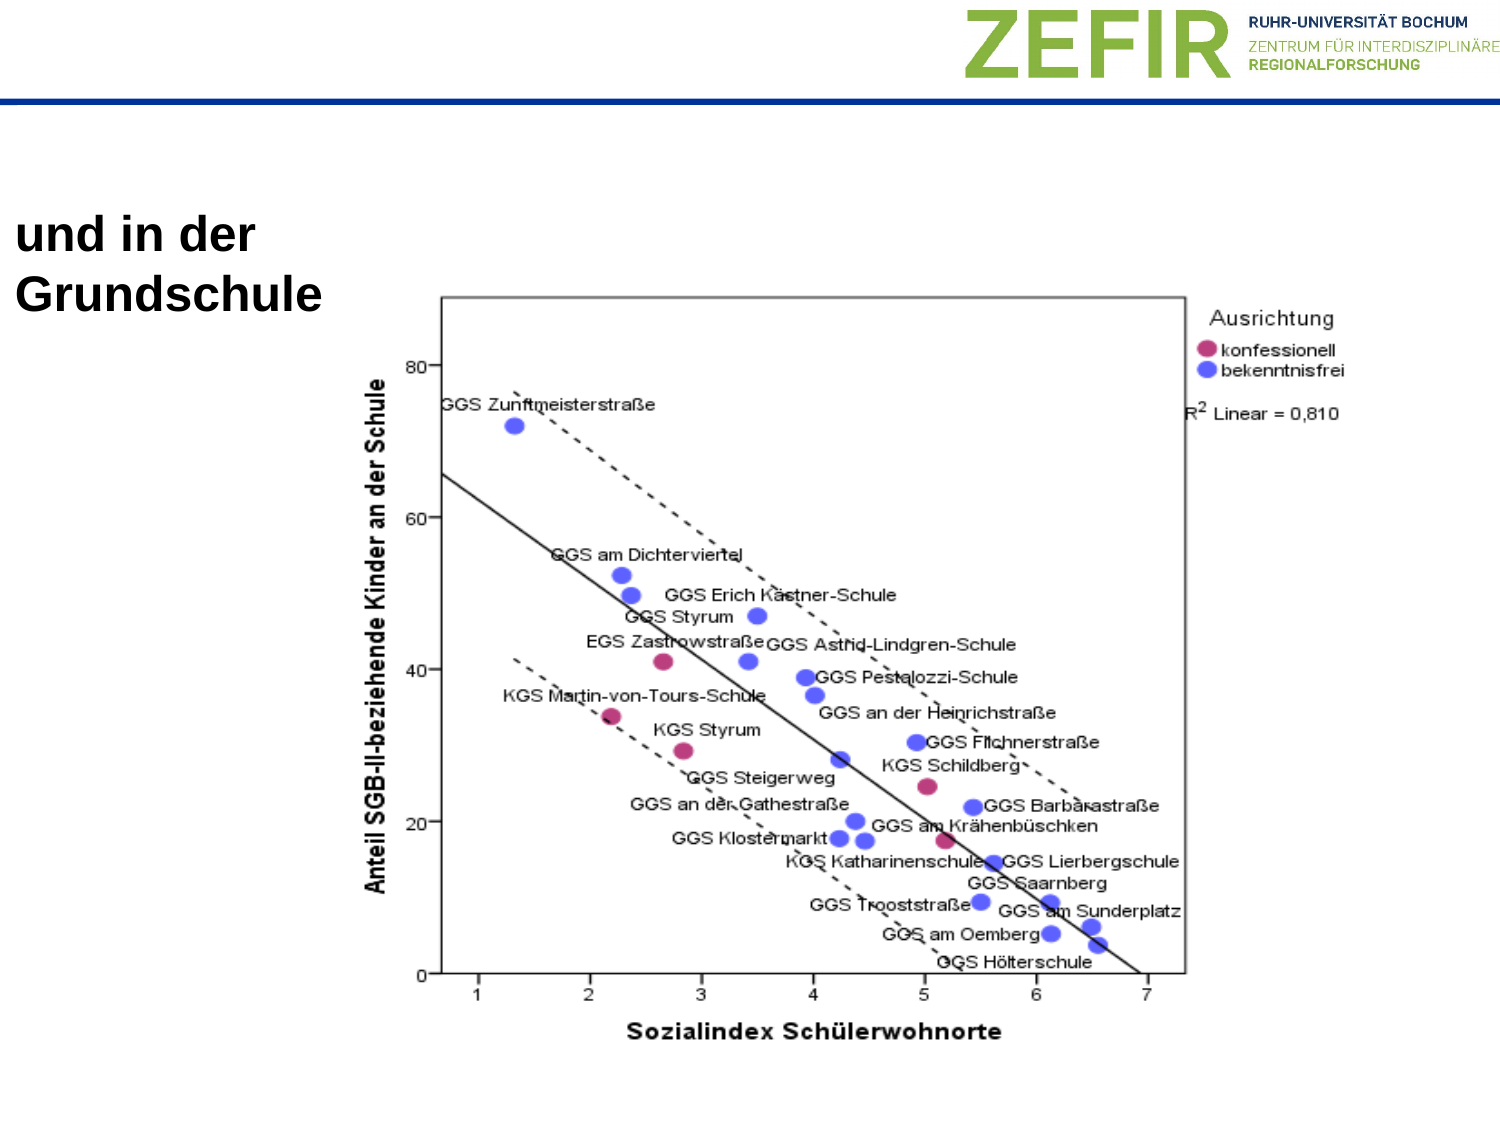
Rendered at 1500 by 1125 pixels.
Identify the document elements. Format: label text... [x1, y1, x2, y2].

picture [336, 290, 1471, 1066]
picture [962, 0, 1500, 78]
text_box und in der Grundschule [0, 148, 537, 334]
